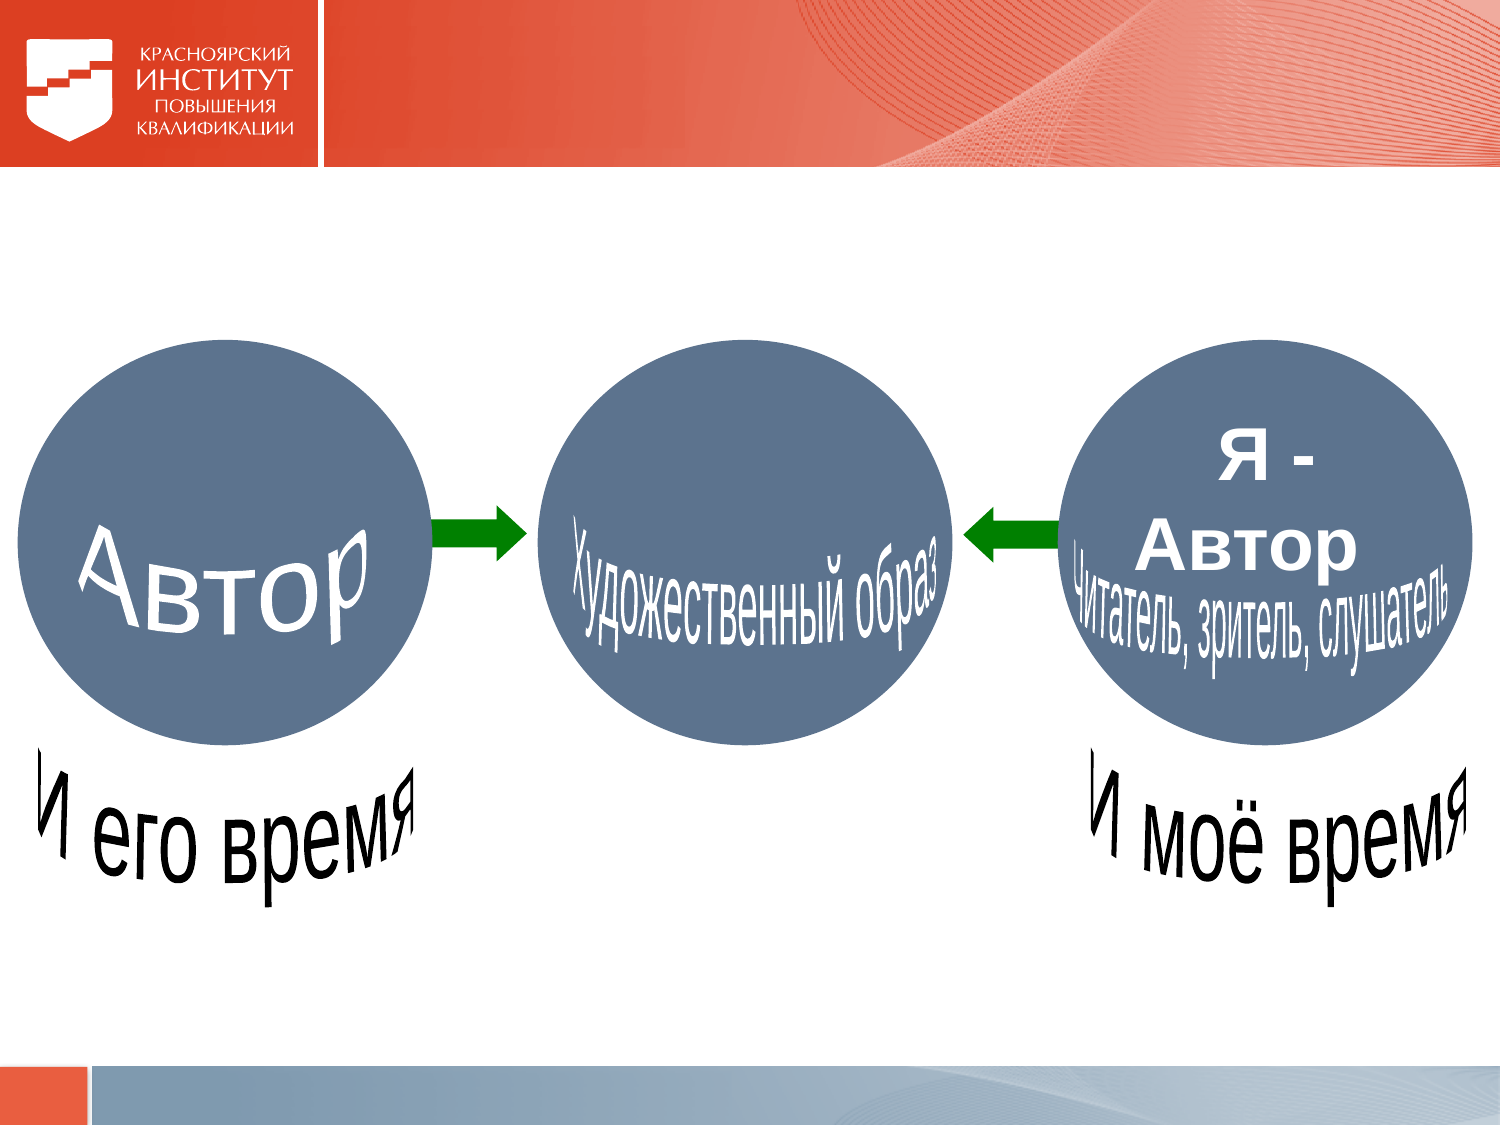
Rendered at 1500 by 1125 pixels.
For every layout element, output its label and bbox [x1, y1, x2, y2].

picture [324, 0, 1500, 167]
text_box [17, 339, 528, 746]
text_box [962, 339, 1473, 746]
picture [0, 0, 318, 167]
text_box [537, 339, 953, 746]
